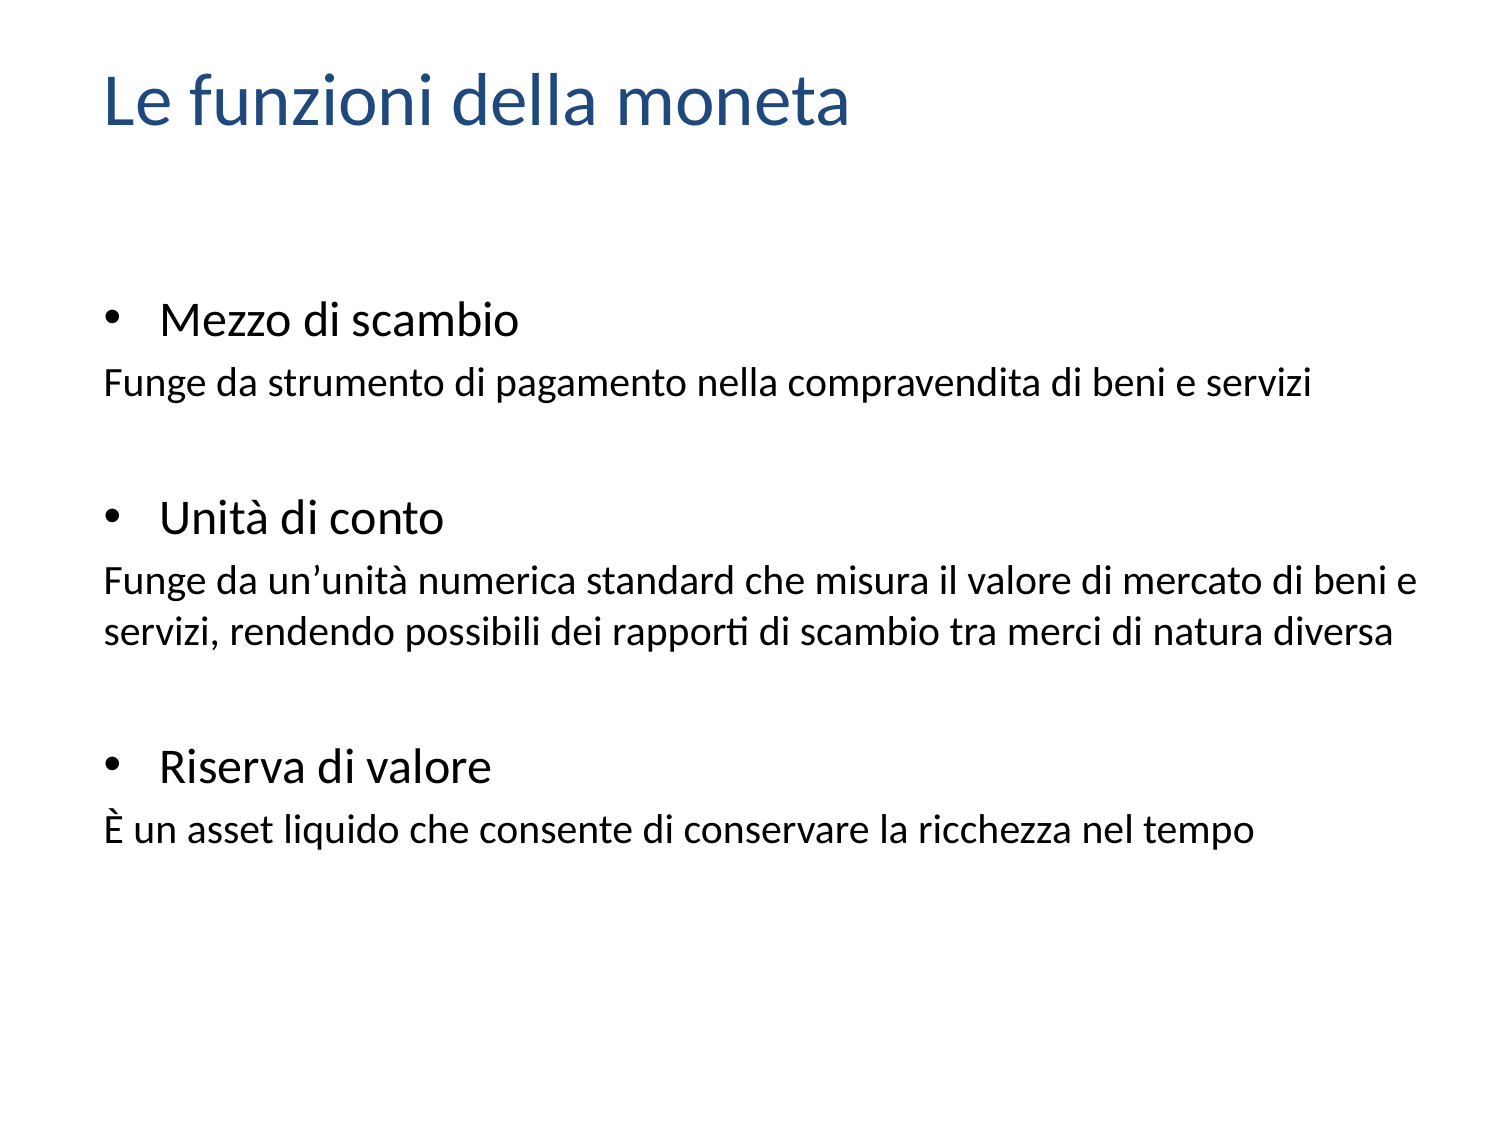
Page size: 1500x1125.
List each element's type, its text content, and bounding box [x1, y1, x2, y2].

text_box Le funzioni della moneta [89, 42, 1046, 148]
list Mezzo di scambio Funge da strumento di pagamento nella compravendita di beni e servizi Unità di conto Funge da un’unità numerica standard che misura il valore di mercato di beni e servizi, rendendo possibili dei rapporti di scambio tra merci di natura diversa Riserva di valore È un asset liquido che consente di conservare la ricchezza nel tempo [88, 278, 1439, 1022]
